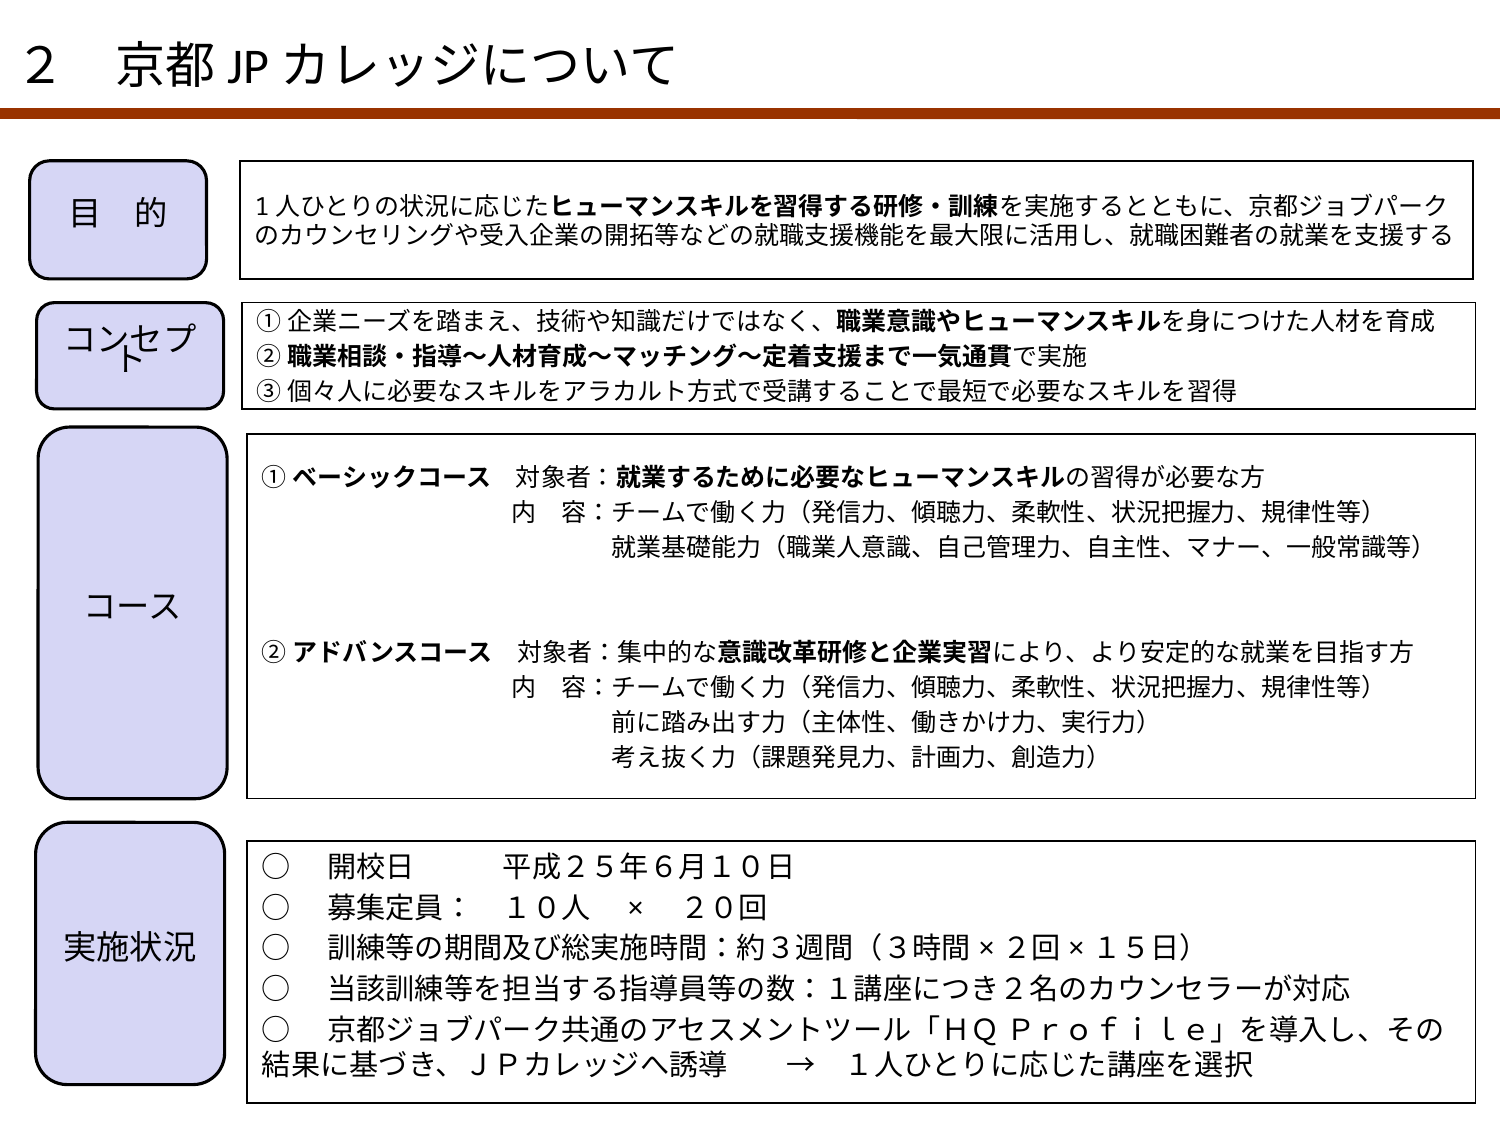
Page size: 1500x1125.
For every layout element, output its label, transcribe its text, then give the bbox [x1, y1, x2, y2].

title ２ 京都JPカレッジについて [0, 19, 1176, 108]
text_box ①ベーシックコース 対象者：就業するために必要なヒューマンスキルの習得が必要な方 内 容：チームで働く力（発信力、傾聴力、柔軟性、状況把握力、規律性等） 就業基礎能力（職業人意識、自己管理力、自主性、マナー、一般常識等） ②アドバンスコース 対象者：集中的な意識改革研修と企業実習により、より安定的な就業を目指す方 内 容：チームで働く力（発信力、傾聴力、柔軟性、状況把握力、規律性等） 前に踏み出す力（主体性、働きかけ力、実行力） 考え抜く力（課題発見力、計画力、創造力） [247, 433, 1476, 799]
text_box 1人ひとりの状況に応じたヒューマンスキルを習得する研修・訓練を実施するとともに、京都ジョブパークのカウンセリングや受入企業の開拓等などの就職支援機能を最大限に活用し、就職困難者の就業を支援する [239, 160, 1474, 279]
text_box コース [38, 427, 228, 799]
text_box 実施状況 [35, 822, 225, 1085]
text_box コンセプト [36, 302, 224, 409]
text_box ①企業ニーズを踏まえ、技術や知識だけではなく、職業意識やヒューマンスキルを身につけた人材を育成 ②職業相談・指導～人材育成～マッチング～定着支援まで一気通貫で実施 ③個々人に必要なスキルをアラカルト方式で受講することで最短で必要なスキルを習得 [242, 302, 1476, 409]
text_box ○ 開校日 平成２５年６月１０日 ○ 募集定員： １０人 × ２０回 ○ 訓練等の期間及び総実施時間：約３週間（３時間×２回×１５日） ○ 当該訓練等を担当する指導員等の数：１講座につき２名のカウンセラーが対応 ○ 京都ジョブパーク共通のアセスメントツール「ＨＱ Ｐｒｏｆｉｌｅ」を導入し、その結果に基づき、ＪＰカレッジへ誘導 → １人ひとりに応じた講座を選択 [247, 840, 1476, 1104]
text_box 目 的 [29, 160, 207, 279]
